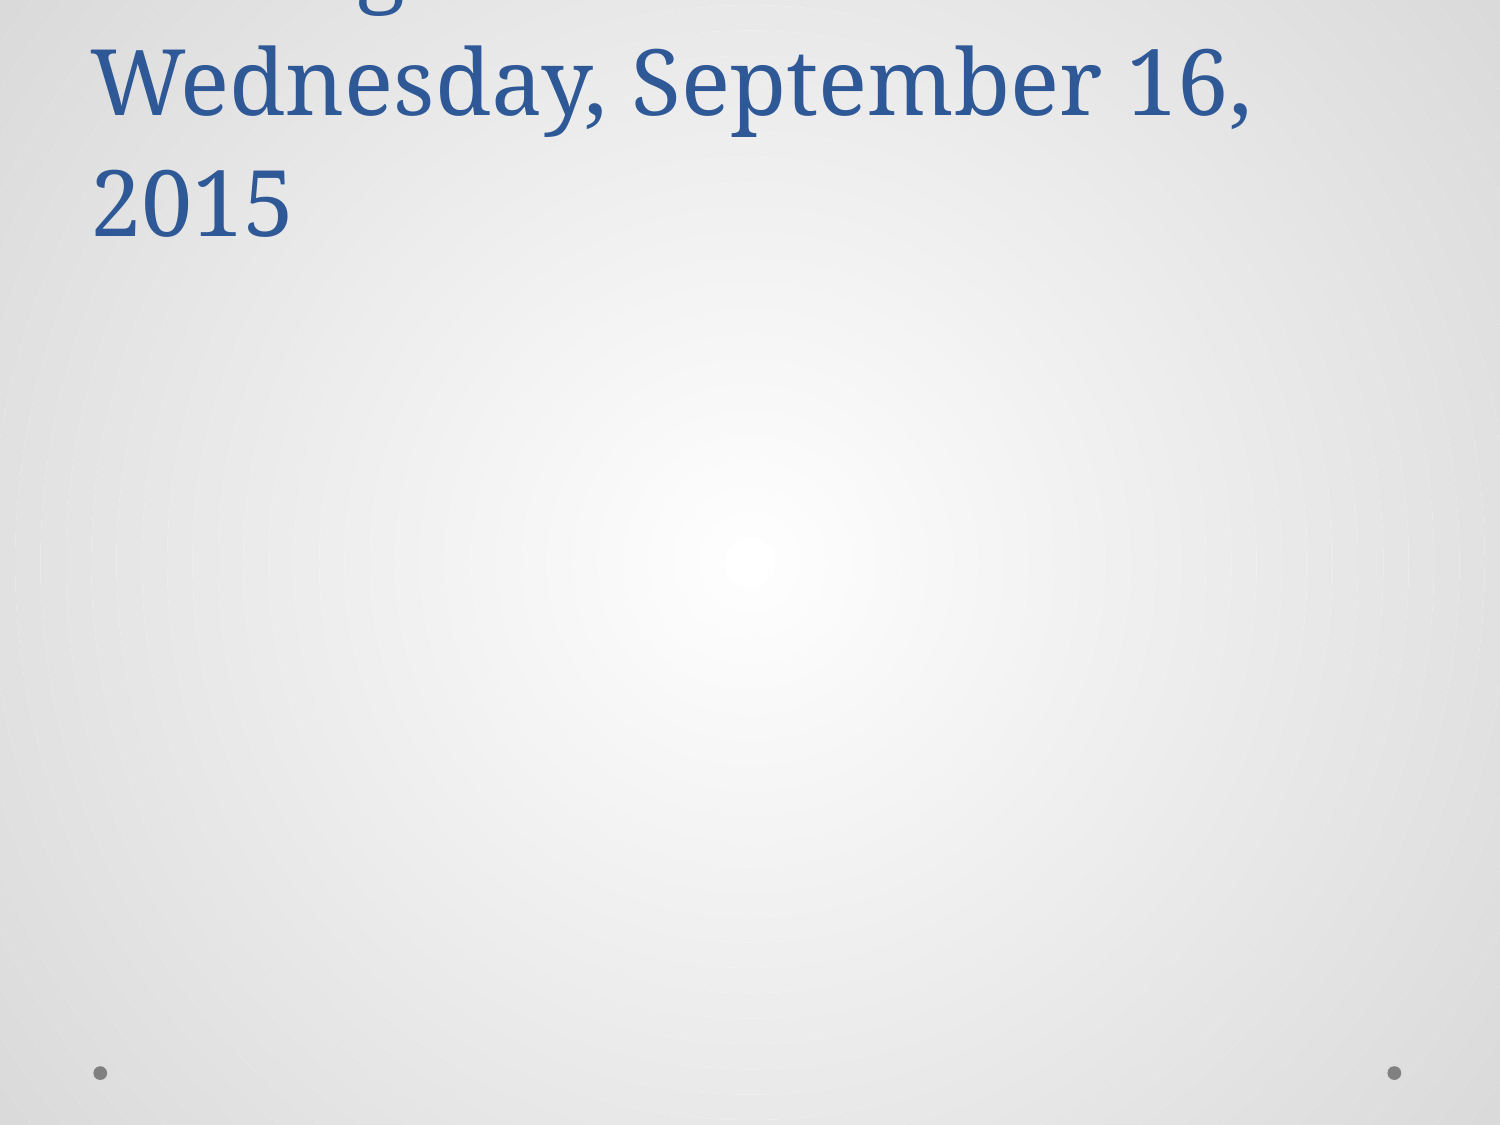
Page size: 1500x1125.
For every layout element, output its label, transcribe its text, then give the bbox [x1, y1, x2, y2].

title Closing Session Wednesday, September 16, 2015 [75, 0, 1425, 263]
